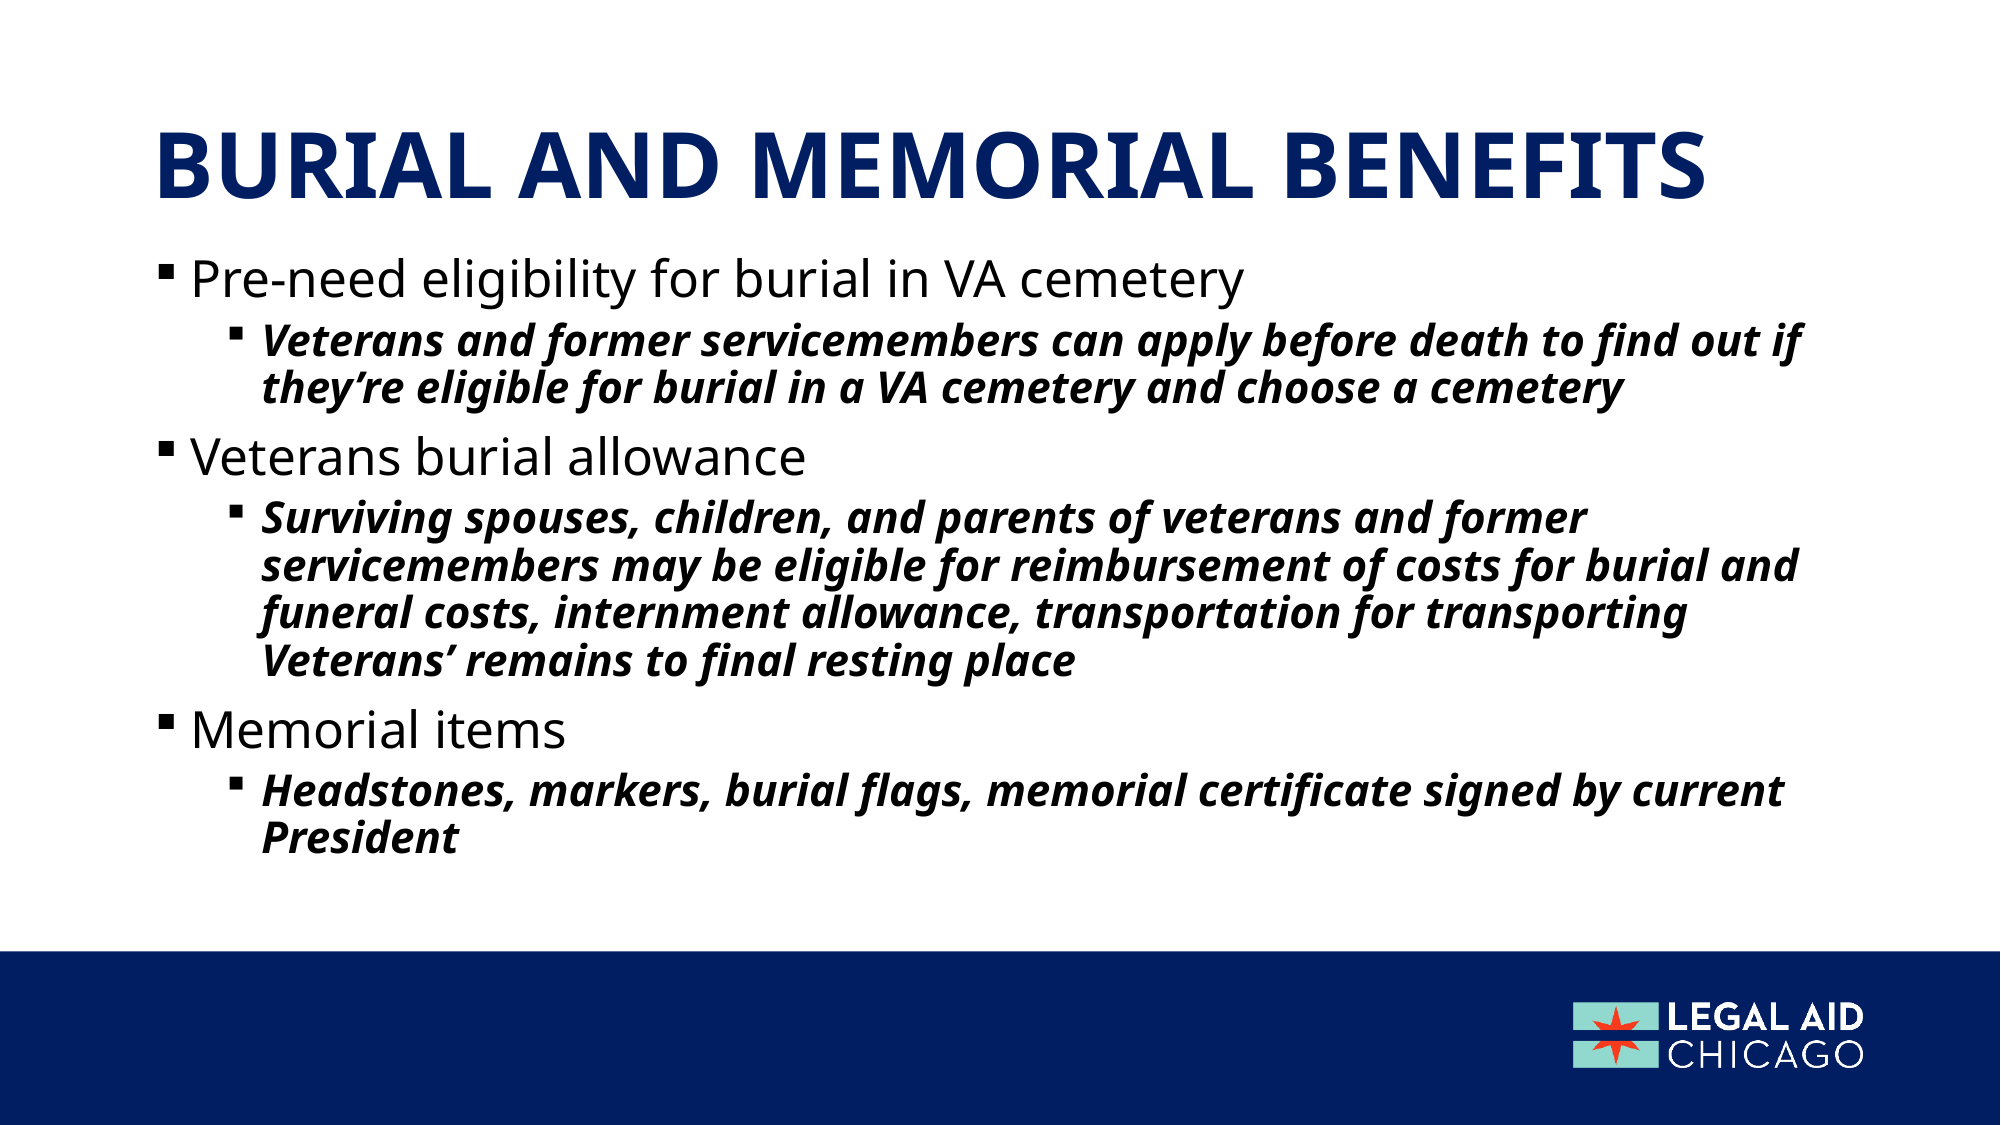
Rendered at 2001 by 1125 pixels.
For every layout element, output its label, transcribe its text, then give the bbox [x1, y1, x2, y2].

title Burial and memorial benefits [137, 59, 1863, 278]
list Pre-need eligibility for burial in VA cemetery Veterans and former servicemembers can apply before death to find out if they’re eligible for burial in a VA cemetery and choose a cemetery Veterans burial allowance Surviving spouses, children, and parents of veterans and former servicemembers may be eligible for reimbursement of costs for burial and funeral costs, internment allowance, transportation for transporting Veterans’ remains to final resting place Memorial items Headstones, markers, burial flags, memorial certificate signed by current President [139, 246, 1866, 877]
picture [1573, 1002, 1863, 1068]
